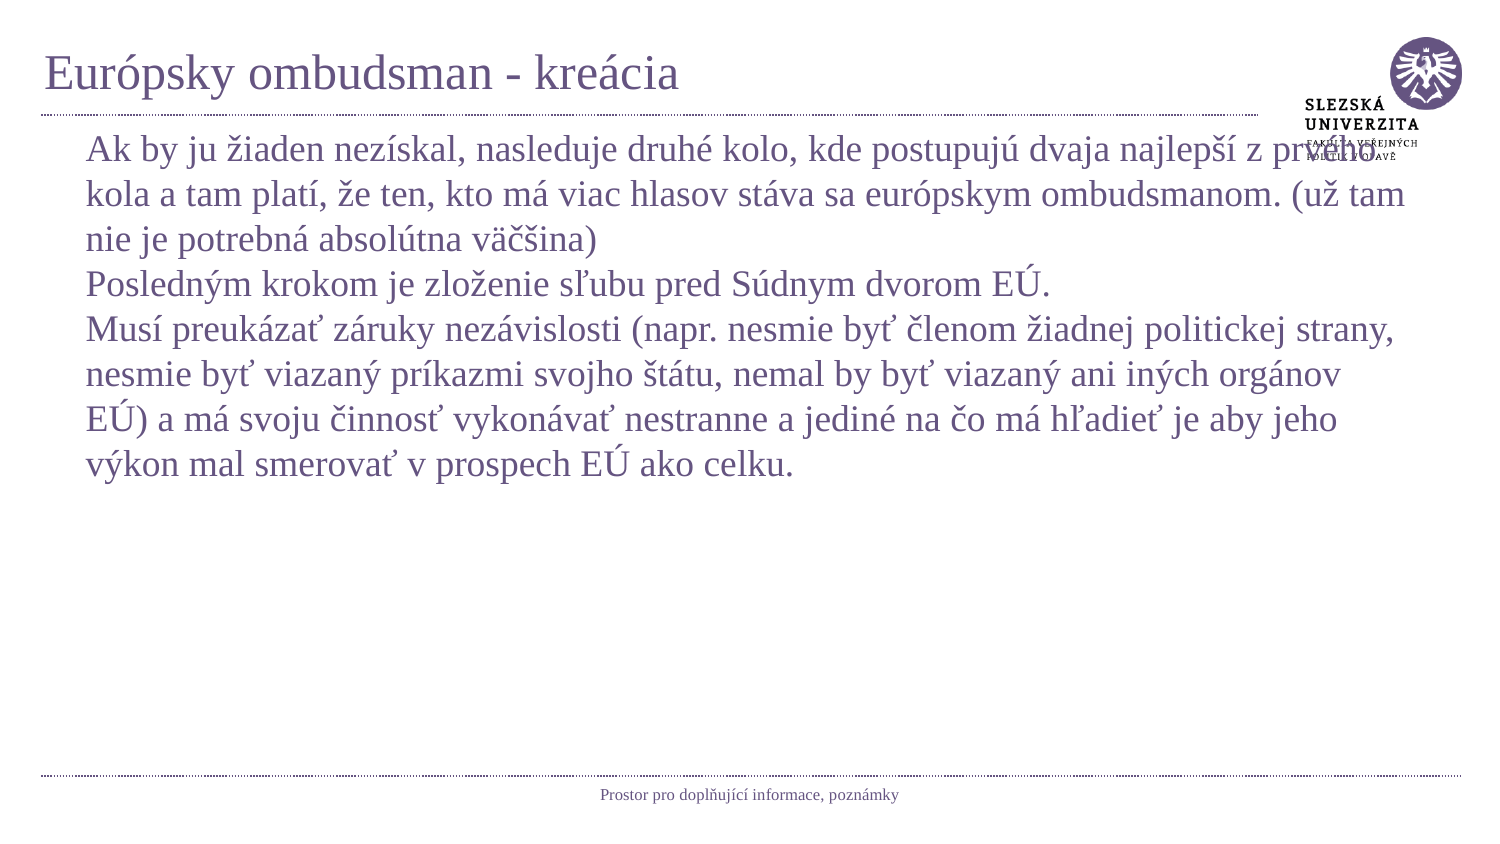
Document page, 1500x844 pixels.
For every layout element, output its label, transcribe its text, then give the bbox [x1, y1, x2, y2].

picture [1305, 37, 1462, 160]
list Ak by ju žiaden nezískal, nasleduje druhé kolo, kde postupujú dvaja najlepší z prvého kola a tam platí, že ten, kto má viac hlasov stáva sa európskym ombudsmanom. (už tam nie je potrebná absolútna väčšina) Posledným krokom je zloženie sľubu pred Súdnym dvorom EÚ. Musí preukázať záruky nezávislosti (napr. nesmie byť členom žiadnej politickej strany, nesmie byť viazaný príkazmi svojho štátu, nemal by byť viazaný ani iných orgánov EÚ) a má svoju činnosť vykonávať nestranne a jediné na čo má hľadieť je aby jeho výkon mal smerovať v prospech EÚ ako celku. [70, 116, 1430, 625]
title Európsky ombudsman - kreácia [29, 32, 951, 116]
text_box Prostor pro doplňující informace, poznámky [442, 776, 1058, 811]
